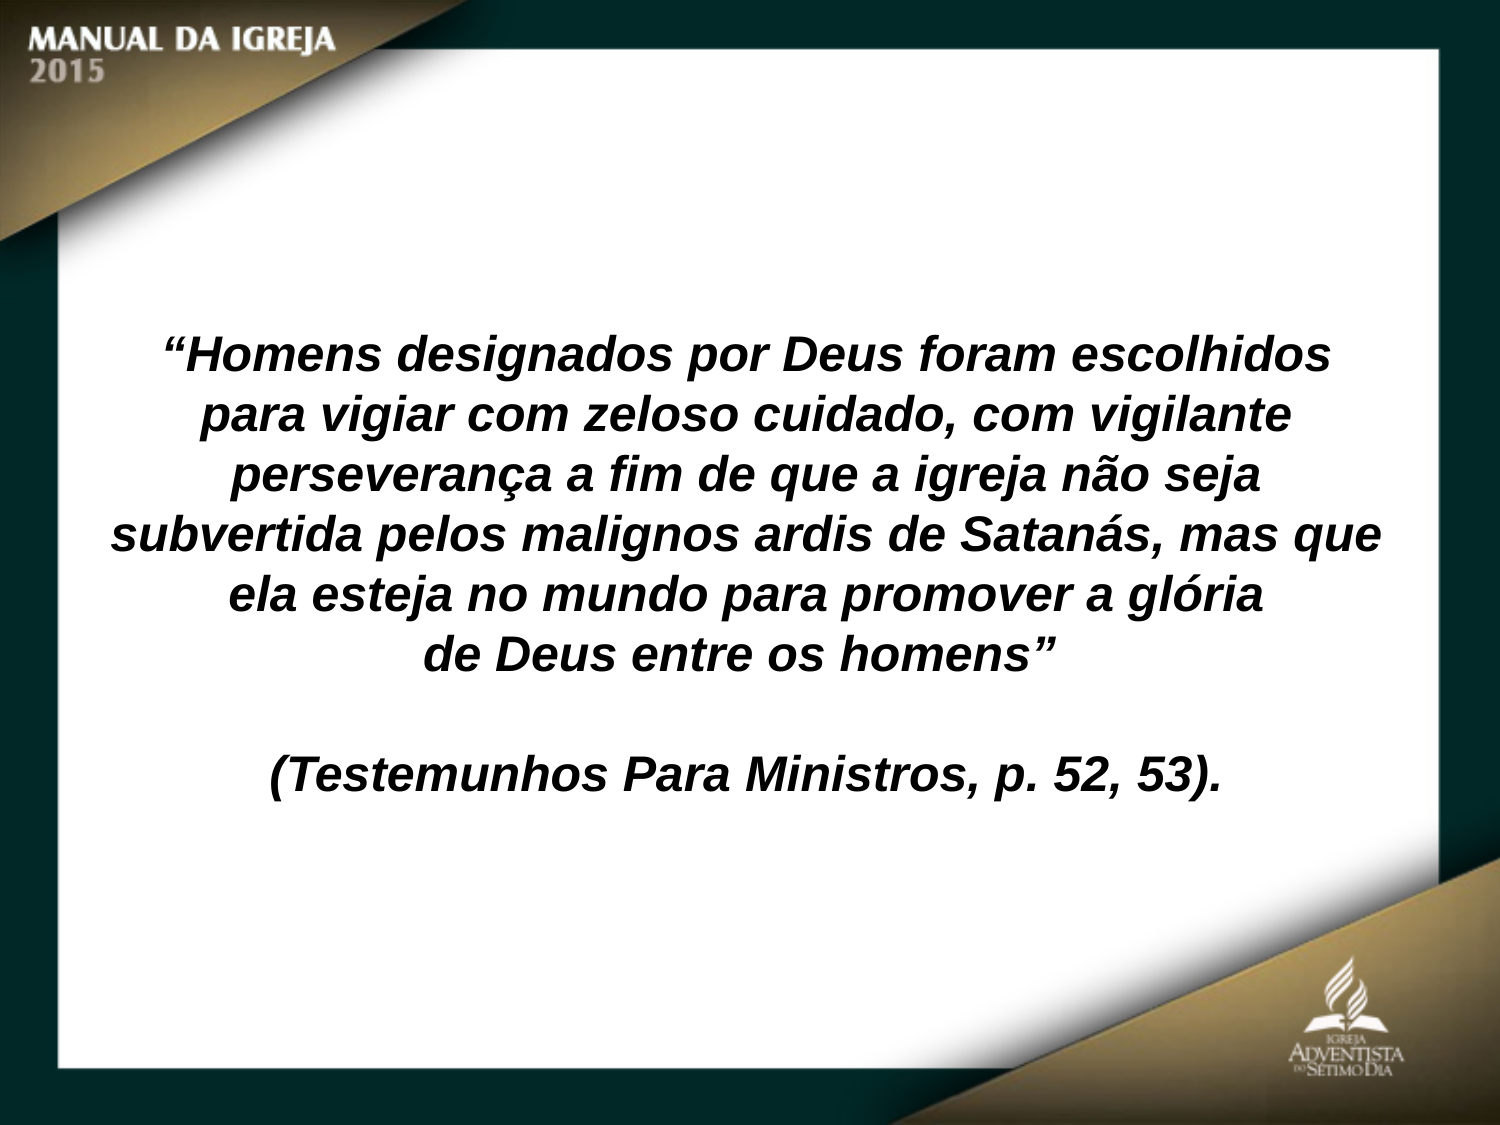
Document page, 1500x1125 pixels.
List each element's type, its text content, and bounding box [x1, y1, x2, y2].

text_box “Homens designados por Deus foram escolhidos para vigiar com zeloso cuidado, com vigilante perseverança a fim de que a igreja não seja subvertida pelos malignos ardis de Satanás, mas que ela esteja no mundo para promover a glória de Deus entre os homens” (Testemunhos Para Ministros, p. 52, 53). [93, 314, 1400, 810]
picture [0, 0, 1500, 1125]
